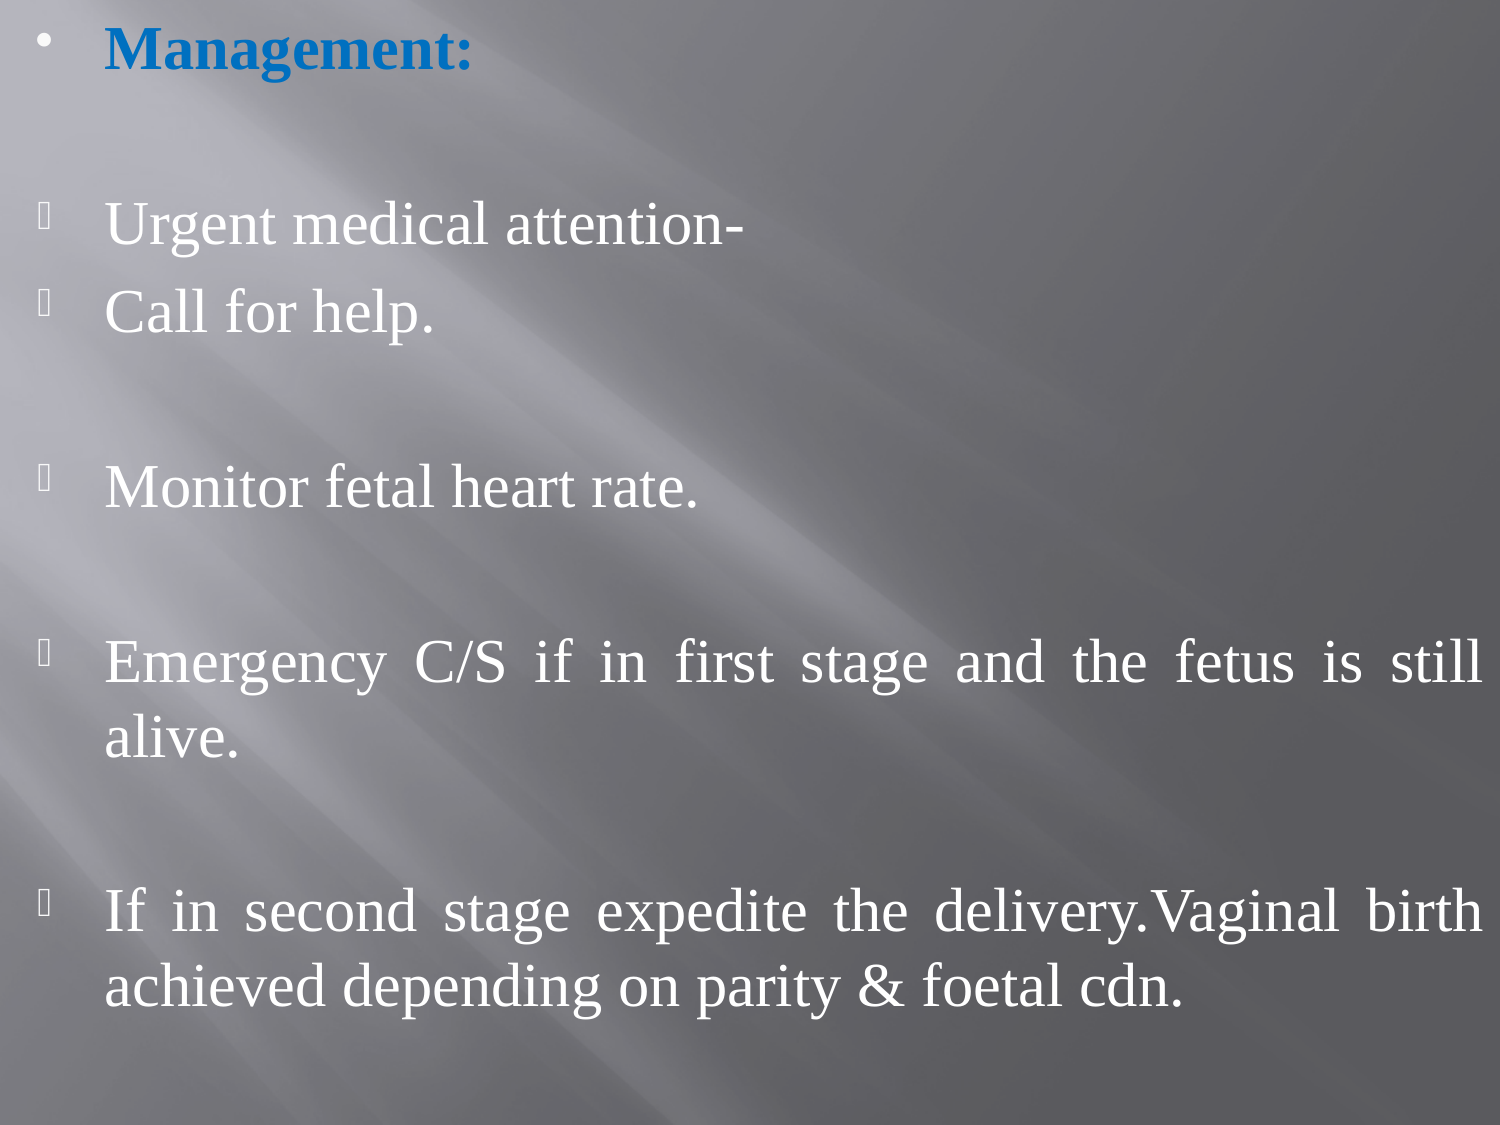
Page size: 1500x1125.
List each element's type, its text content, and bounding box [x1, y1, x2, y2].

list Management: Urgent medical attention- Call for help. Monitor fetal heart rate. Emergency C/S if in first stage and the fetus is still alive. If in second stage expedite the delivery.Vaginal birth achieved depending on parity & foetal cdn. [0, 0, 1500, 1100]
